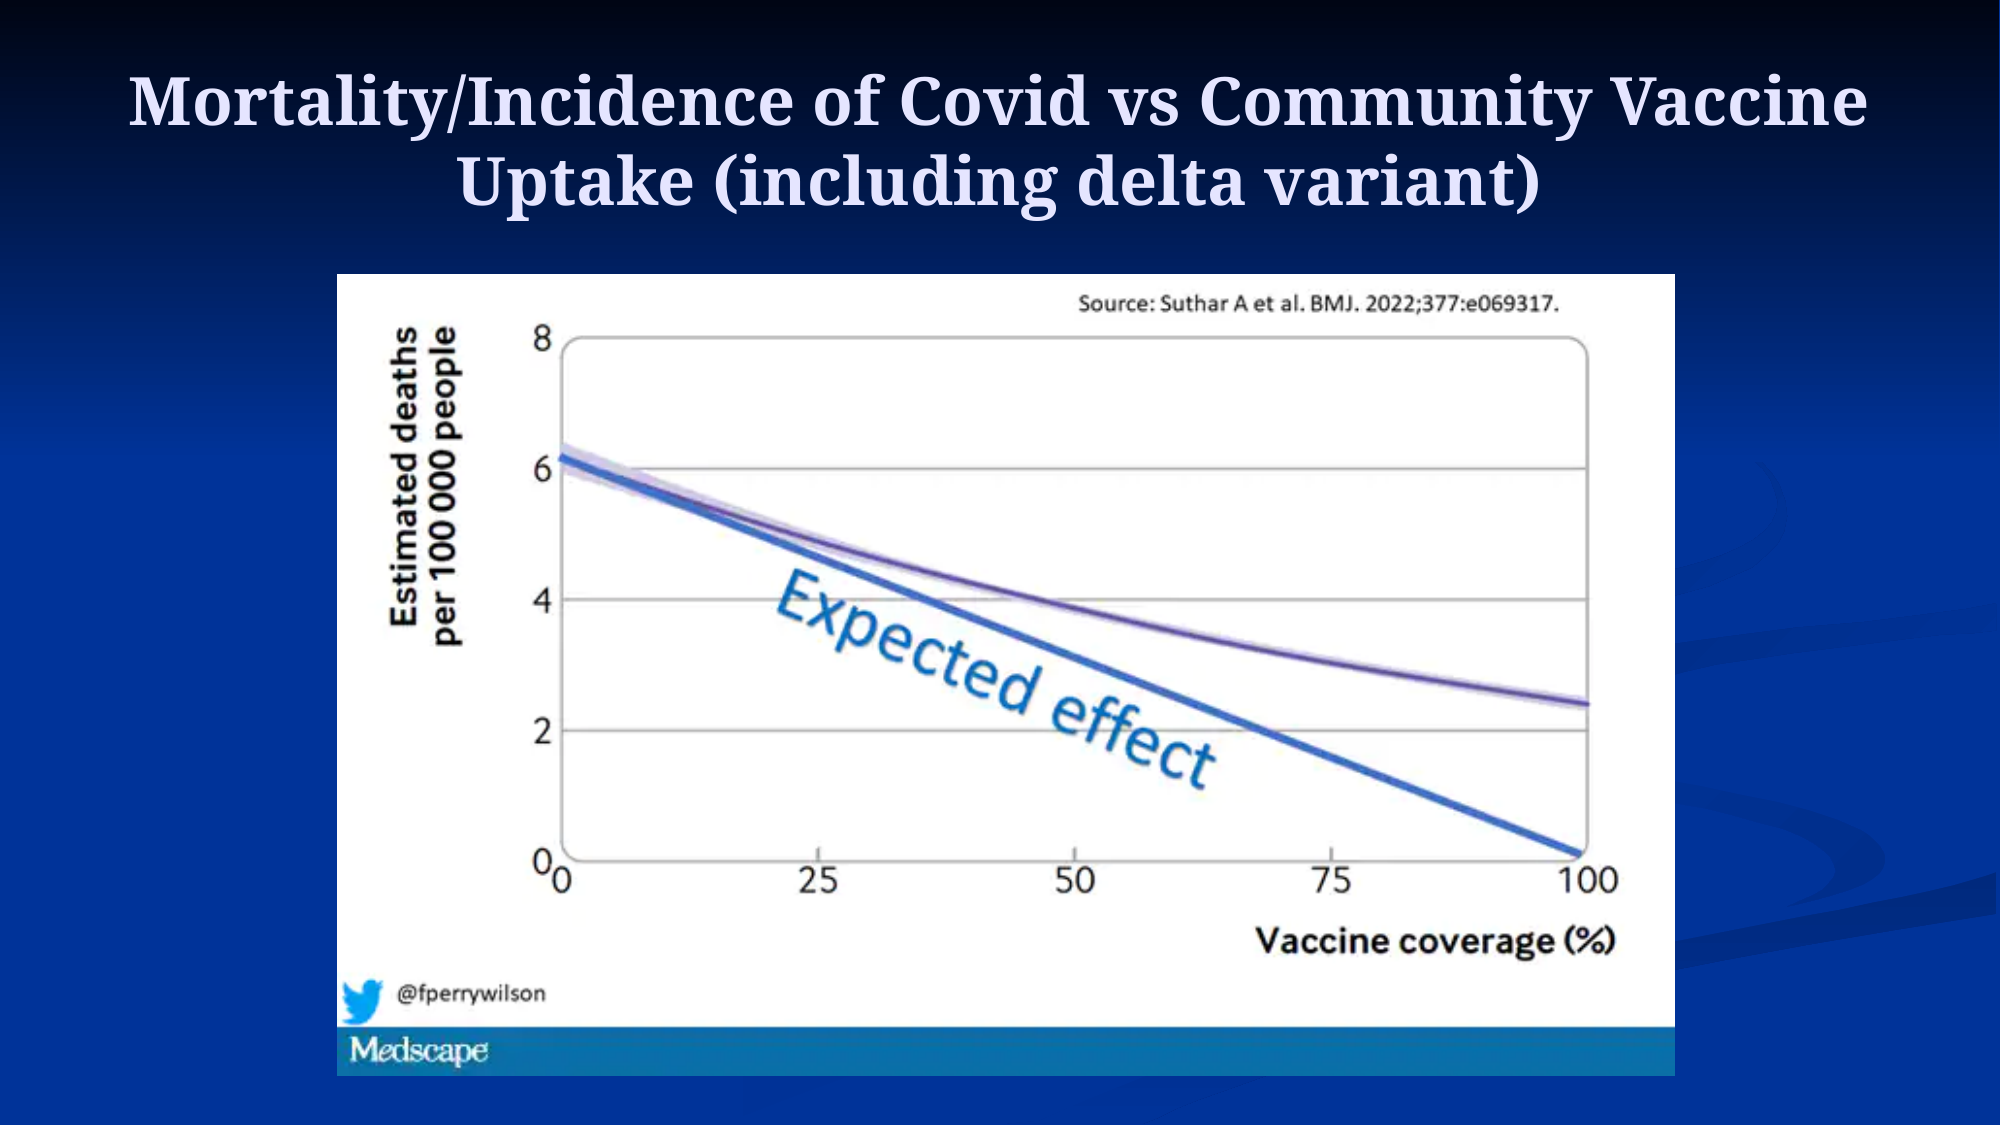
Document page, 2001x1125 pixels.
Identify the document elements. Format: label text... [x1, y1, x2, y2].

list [337, 274, 1676, 1076]
title Mortality/Incidence of Covid vs Community Vaccine Uptake (including delta variant) [99, 44, 1901, 233]
